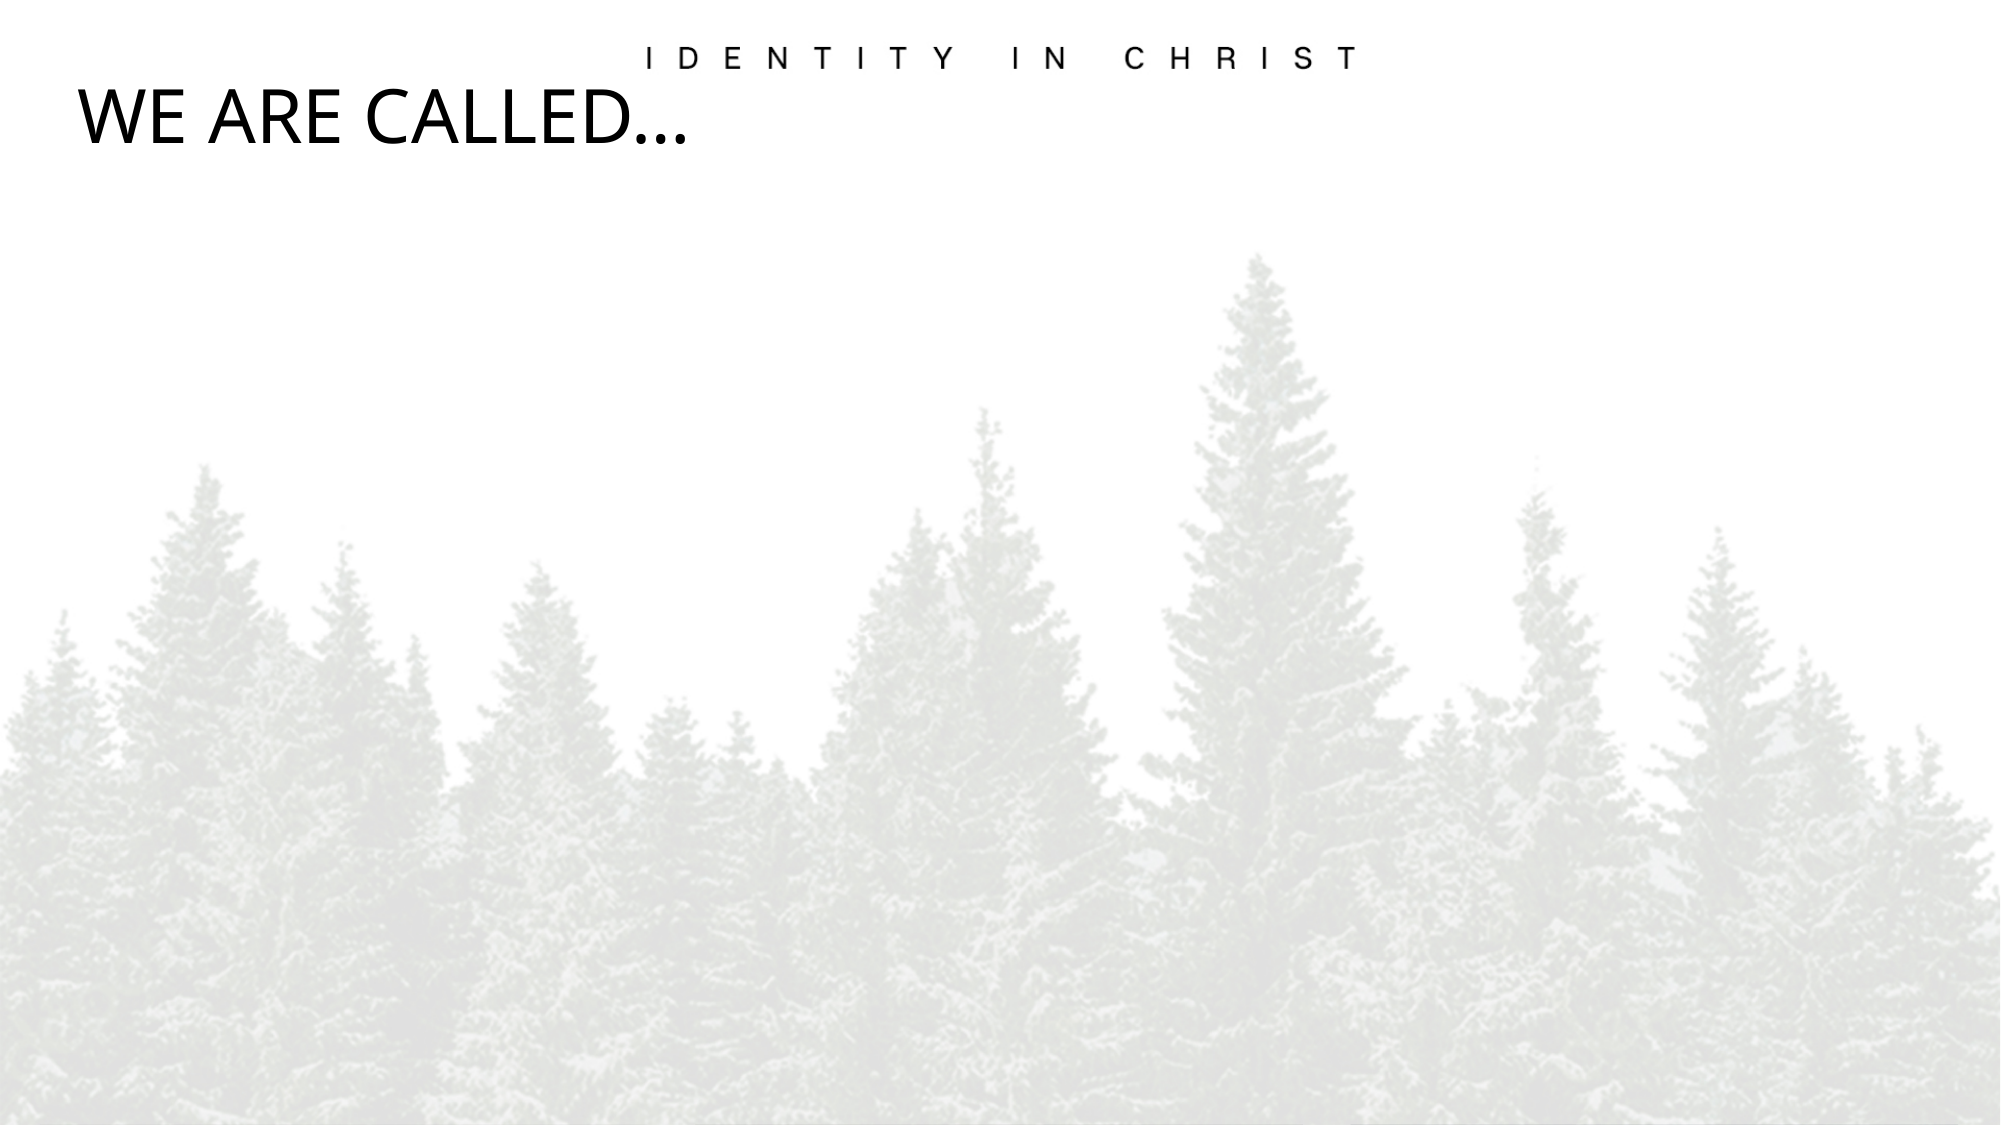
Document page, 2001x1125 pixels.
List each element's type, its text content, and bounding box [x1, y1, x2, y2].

picture [0, 0, 2001, 1125]
text_box WE ARE CALLED… [62, 60, 790, 166]
